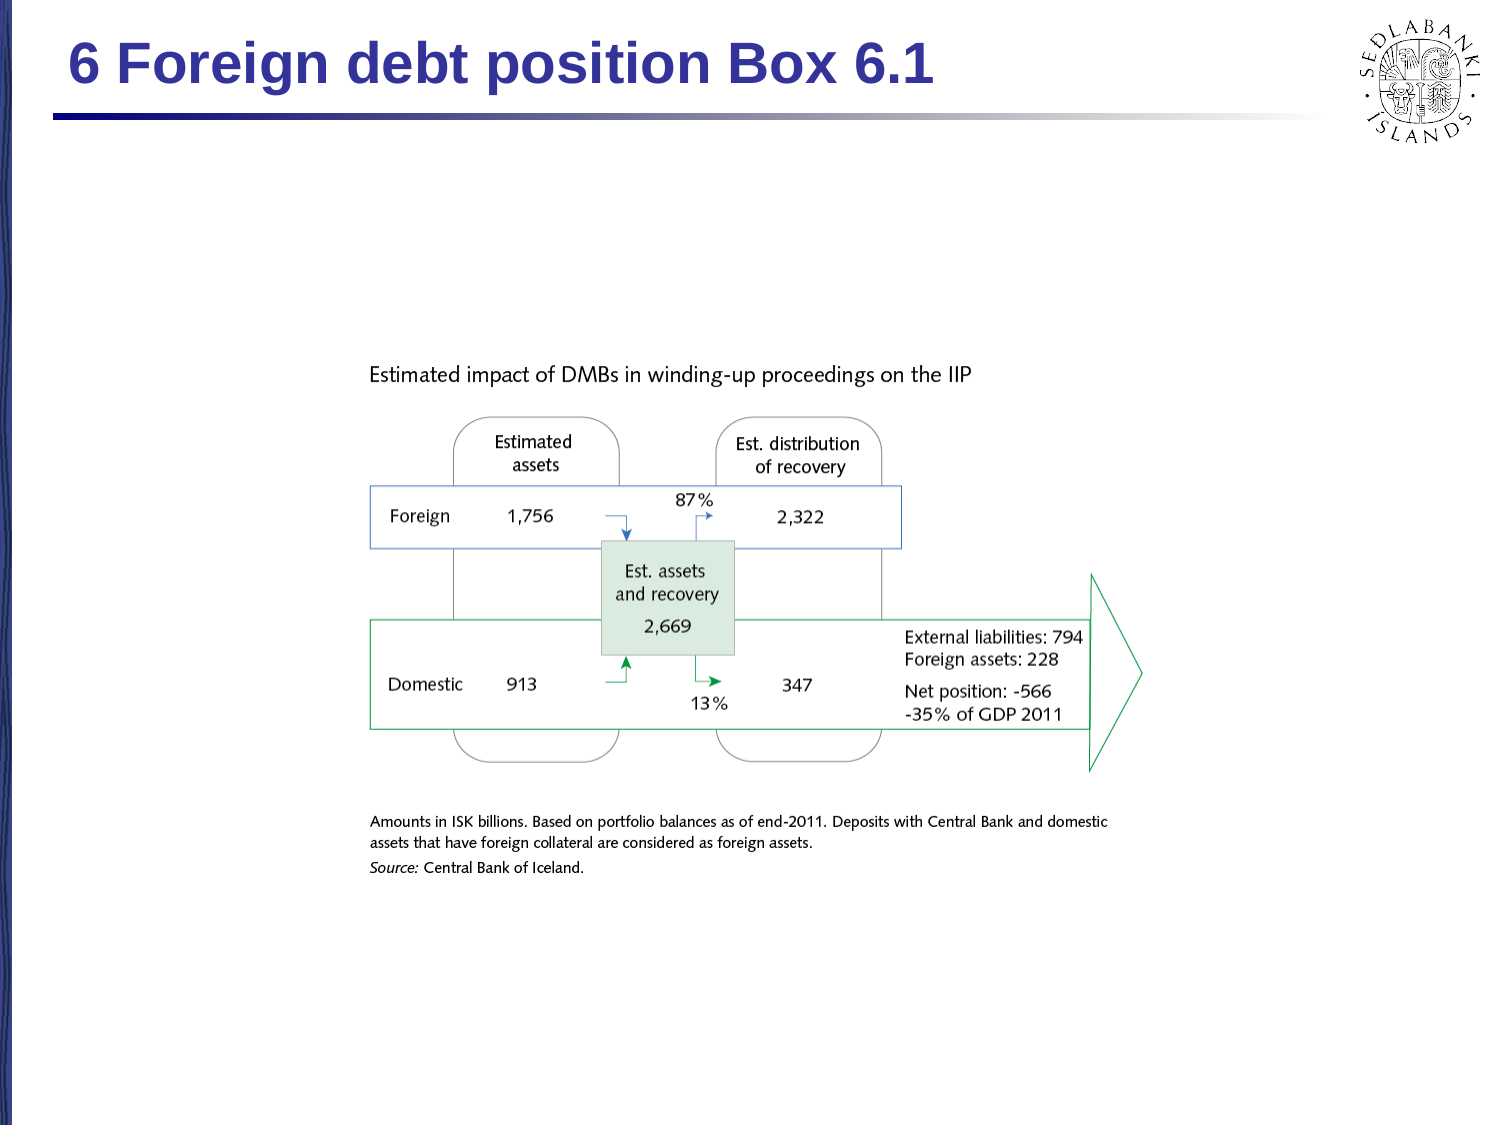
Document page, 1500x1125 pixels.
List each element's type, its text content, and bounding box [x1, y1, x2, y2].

title 6 Foreign debt position Box 6.1 [52, 10, 1330, 111]
picture [0, 0, 12, 1125]
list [368, 330, 1144, 877]
picture [1357, 18, 1482, 149]
